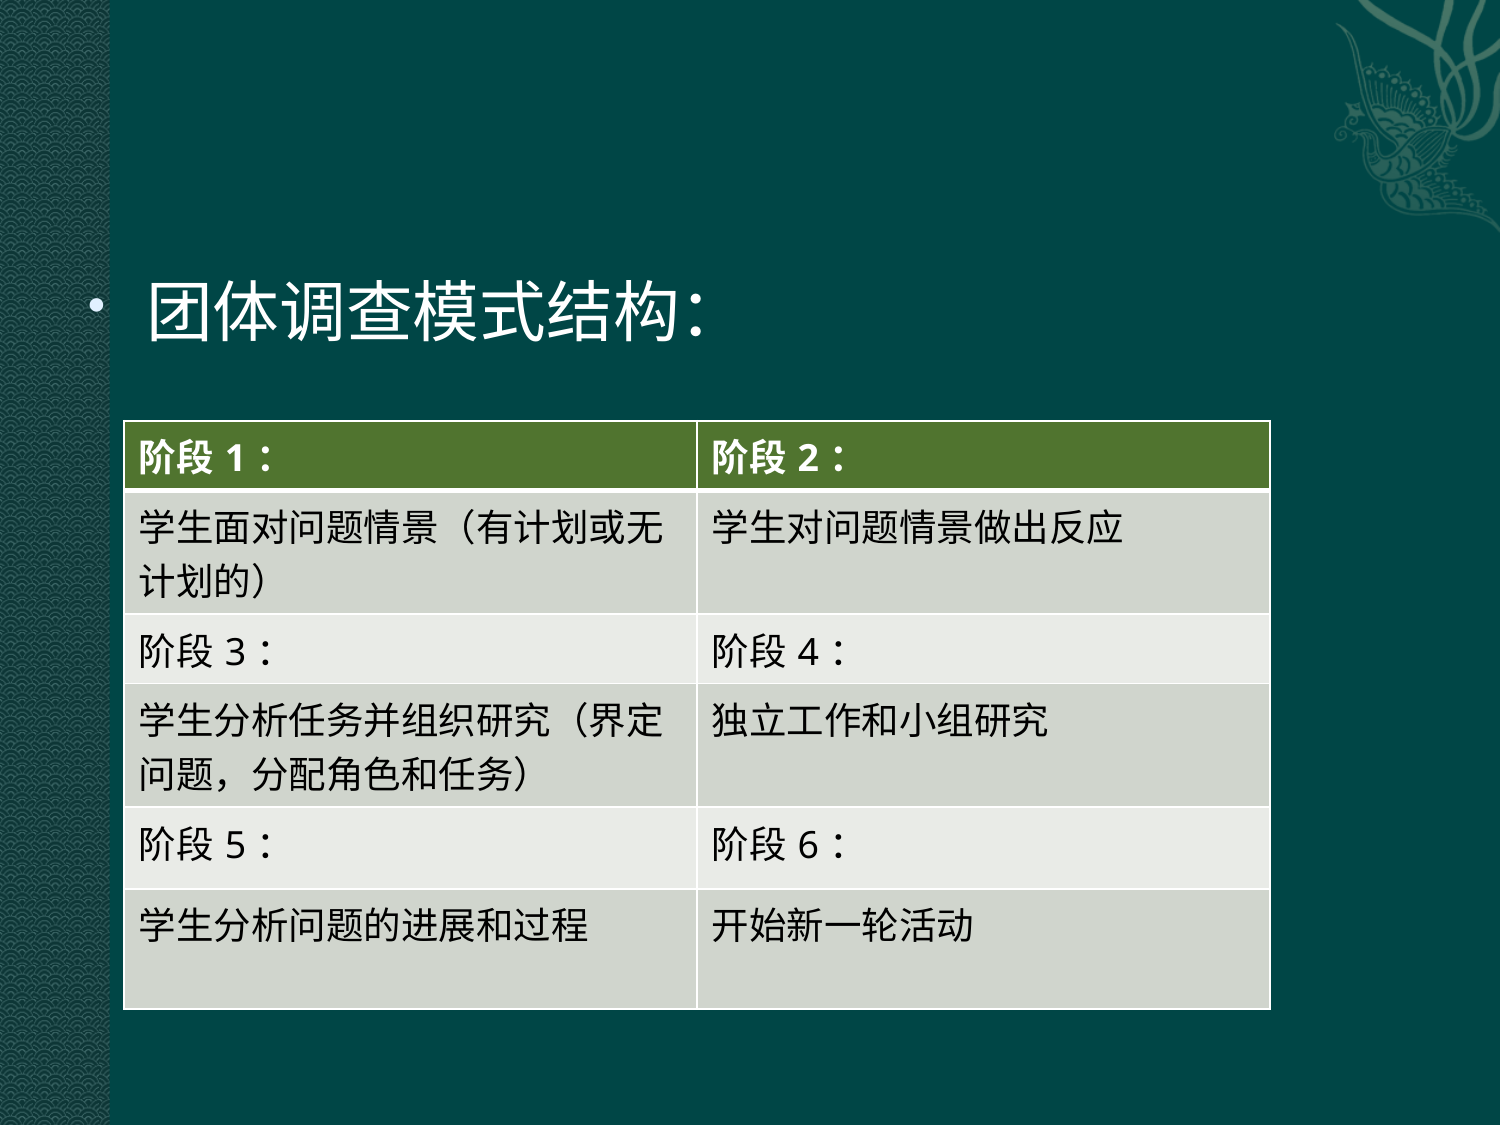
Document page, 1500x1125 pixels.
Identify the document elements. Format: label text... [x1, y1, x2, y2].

picture [0, 0, 110, 1125]
table_cell 学生对问题情景做出反应 [698, 493, 1269, 613]
table_cell 独立工作和小组研究 [698, 684, 1269, 806]
table_cell 阶段5： [125, 808, 696, 888]
table_header 阶段2： [698, 422, 1269, 488]
table_cell 阶段4： [698, 615, 1269, 683]
list 团体调查模式结构： [75, 262, 1425, 1005]
table_header 阶段1： [125, 422, 696, 488]
table_cell 学生分析问题的进展和过程 [125, 890, 696, 1008]
table_cell 开始新一轮活动 [698, 890, 1269, 1008]
table_cell 学生分析任务并组织研究（界定问题，分配角色和任务） [125, 684, 696, 806]
table_cell 学生面对问题情景（有计划或无计划的） [125, 493, 696, 613]
table_cell 阶段3： [125, 615, 696, 683]
table_cell 阶段6： [698, 808, 1269, 888]
